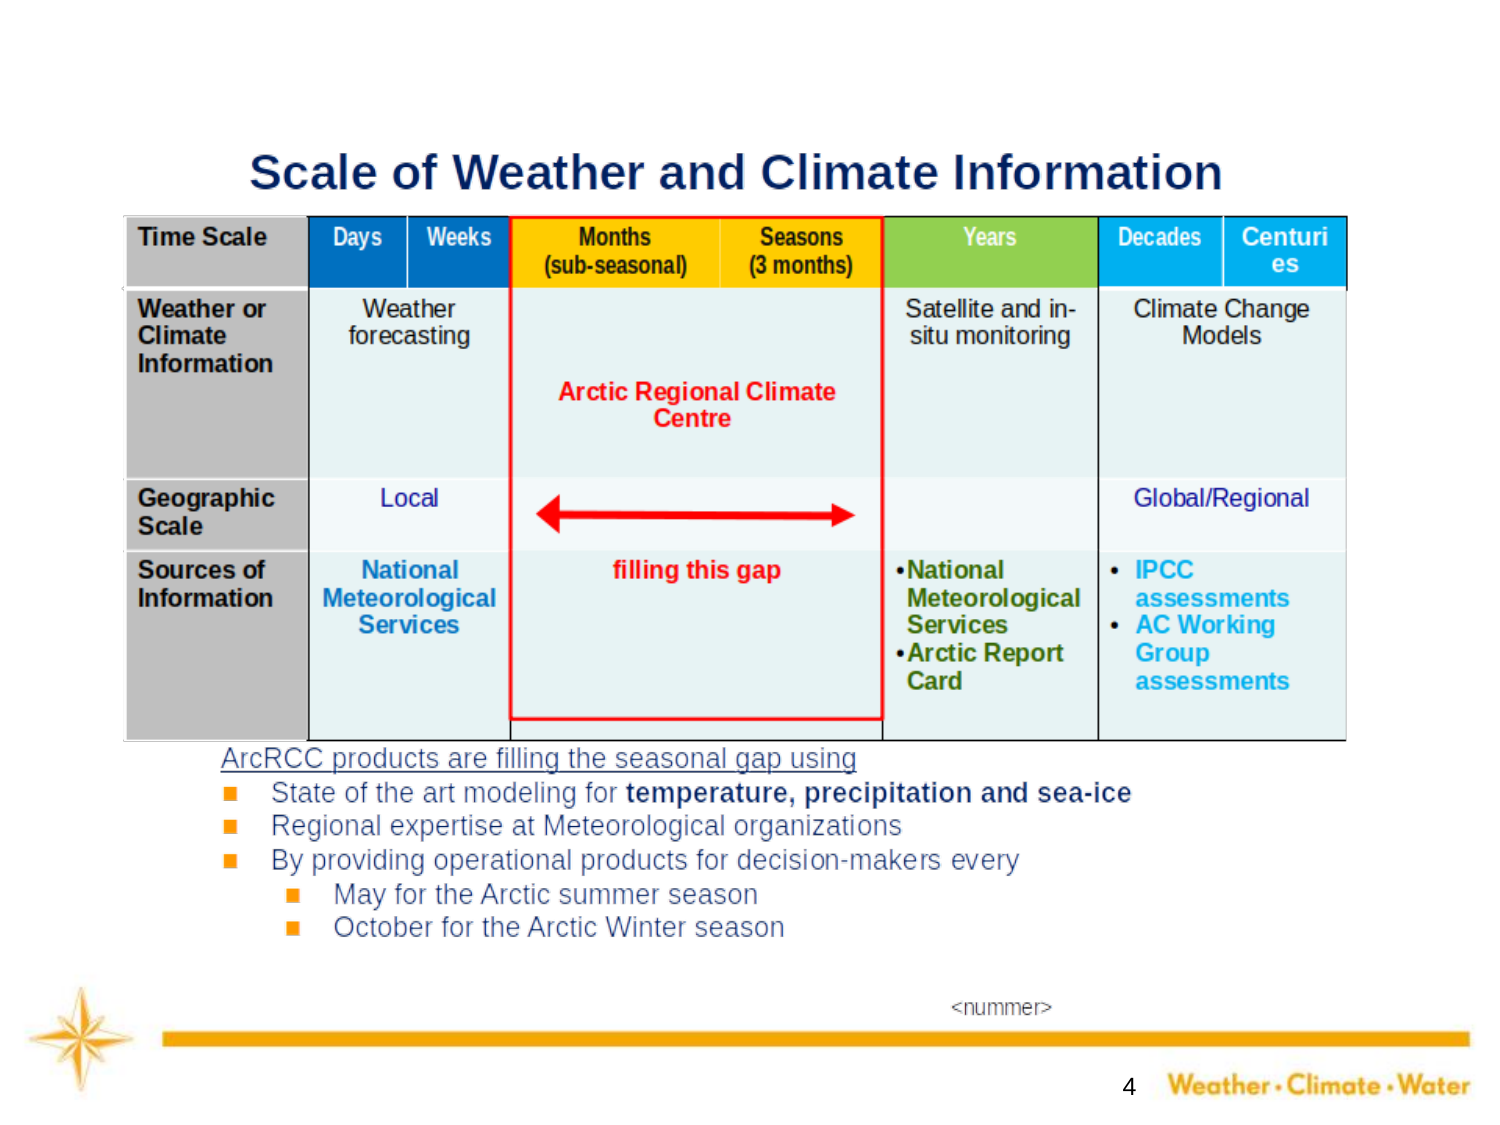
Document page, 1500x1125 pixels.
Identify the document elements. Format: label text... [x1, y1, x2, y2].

picture [0, 0, 1500, 1125]
slide_number ‹#› [962, 1062, 1152, 1114]
